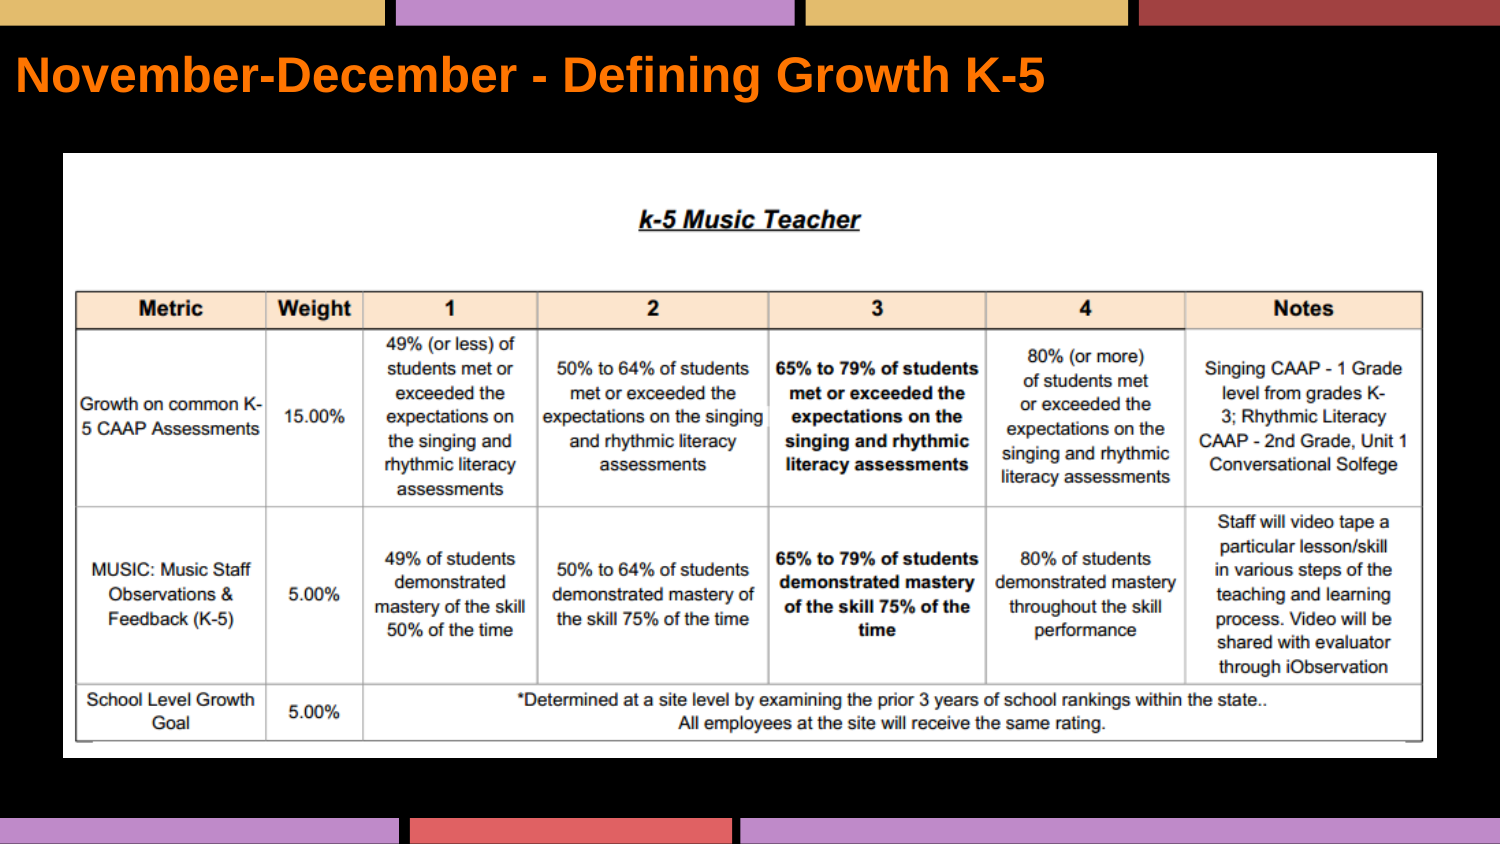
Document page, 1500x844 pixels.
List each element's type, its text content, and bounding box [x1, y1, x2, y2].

picture [62, 153, 1437, 759]
title November-December - Defining Growth K-5 [0, 23, 1285, 118]
